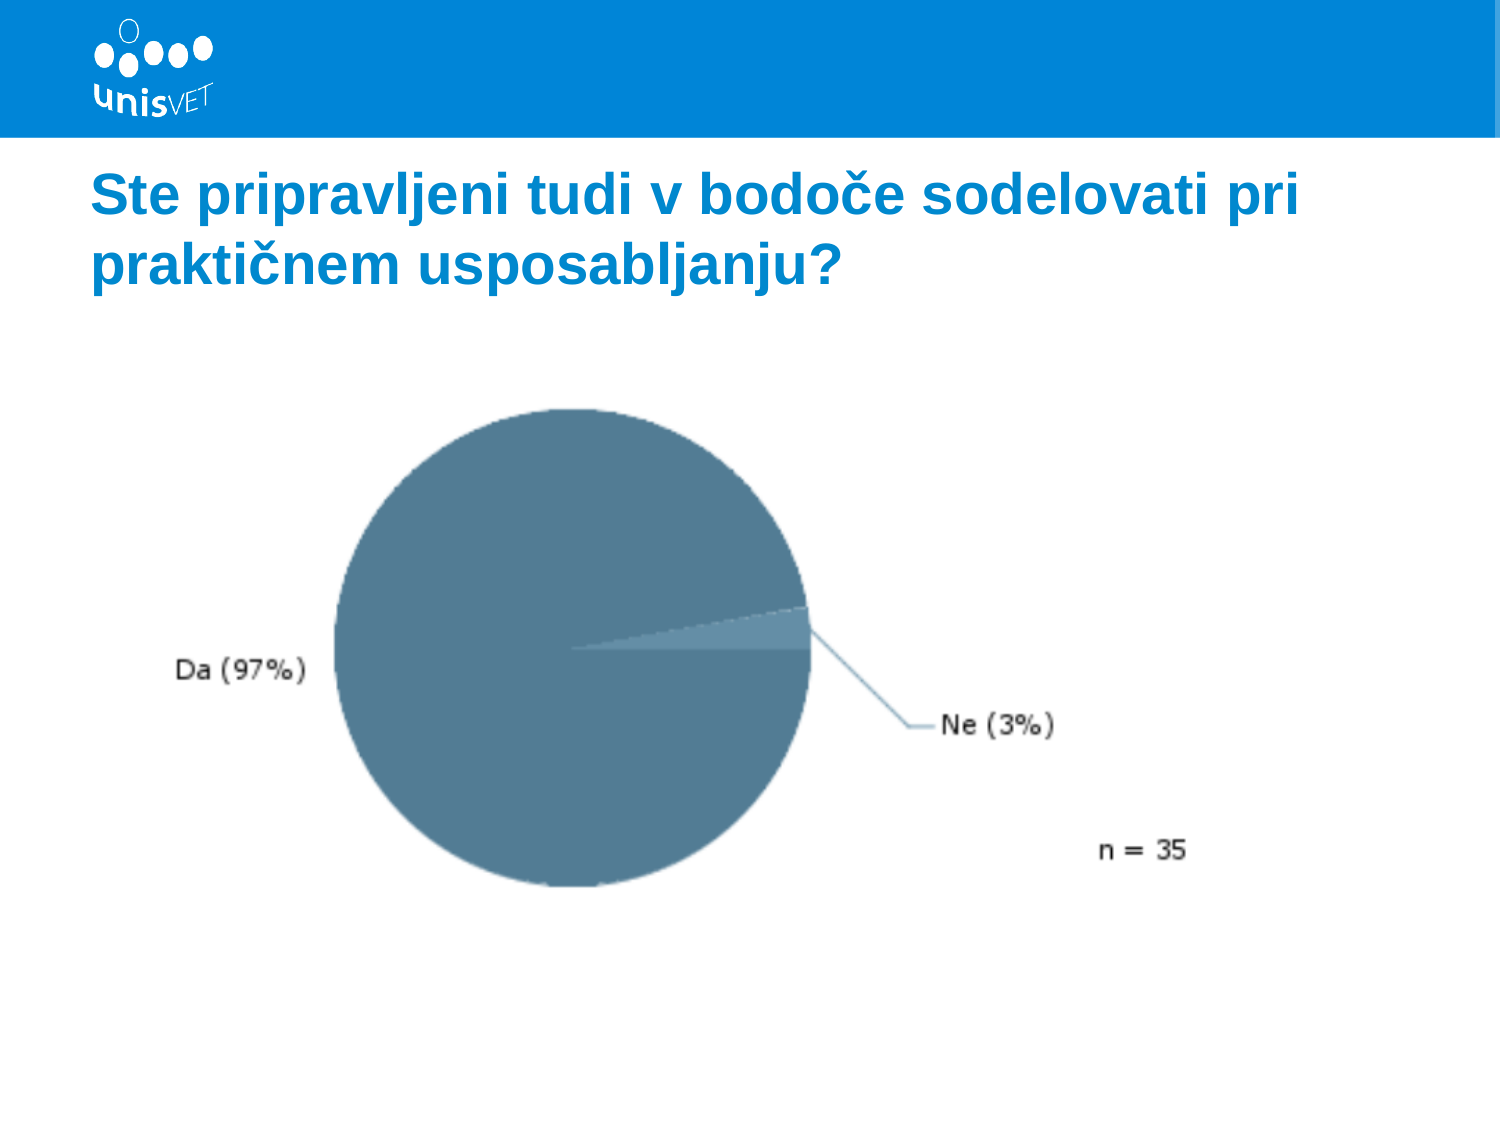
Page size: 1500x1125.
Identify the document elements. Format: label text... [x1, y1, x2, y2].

picture [0, 0, 1500, 138]
title Ste pripravljeni tudi v bodoče sodelovati pri praktičnem usposabljanju? [74, 160, 1426, 292]
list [69, 361, 1255, 918]
